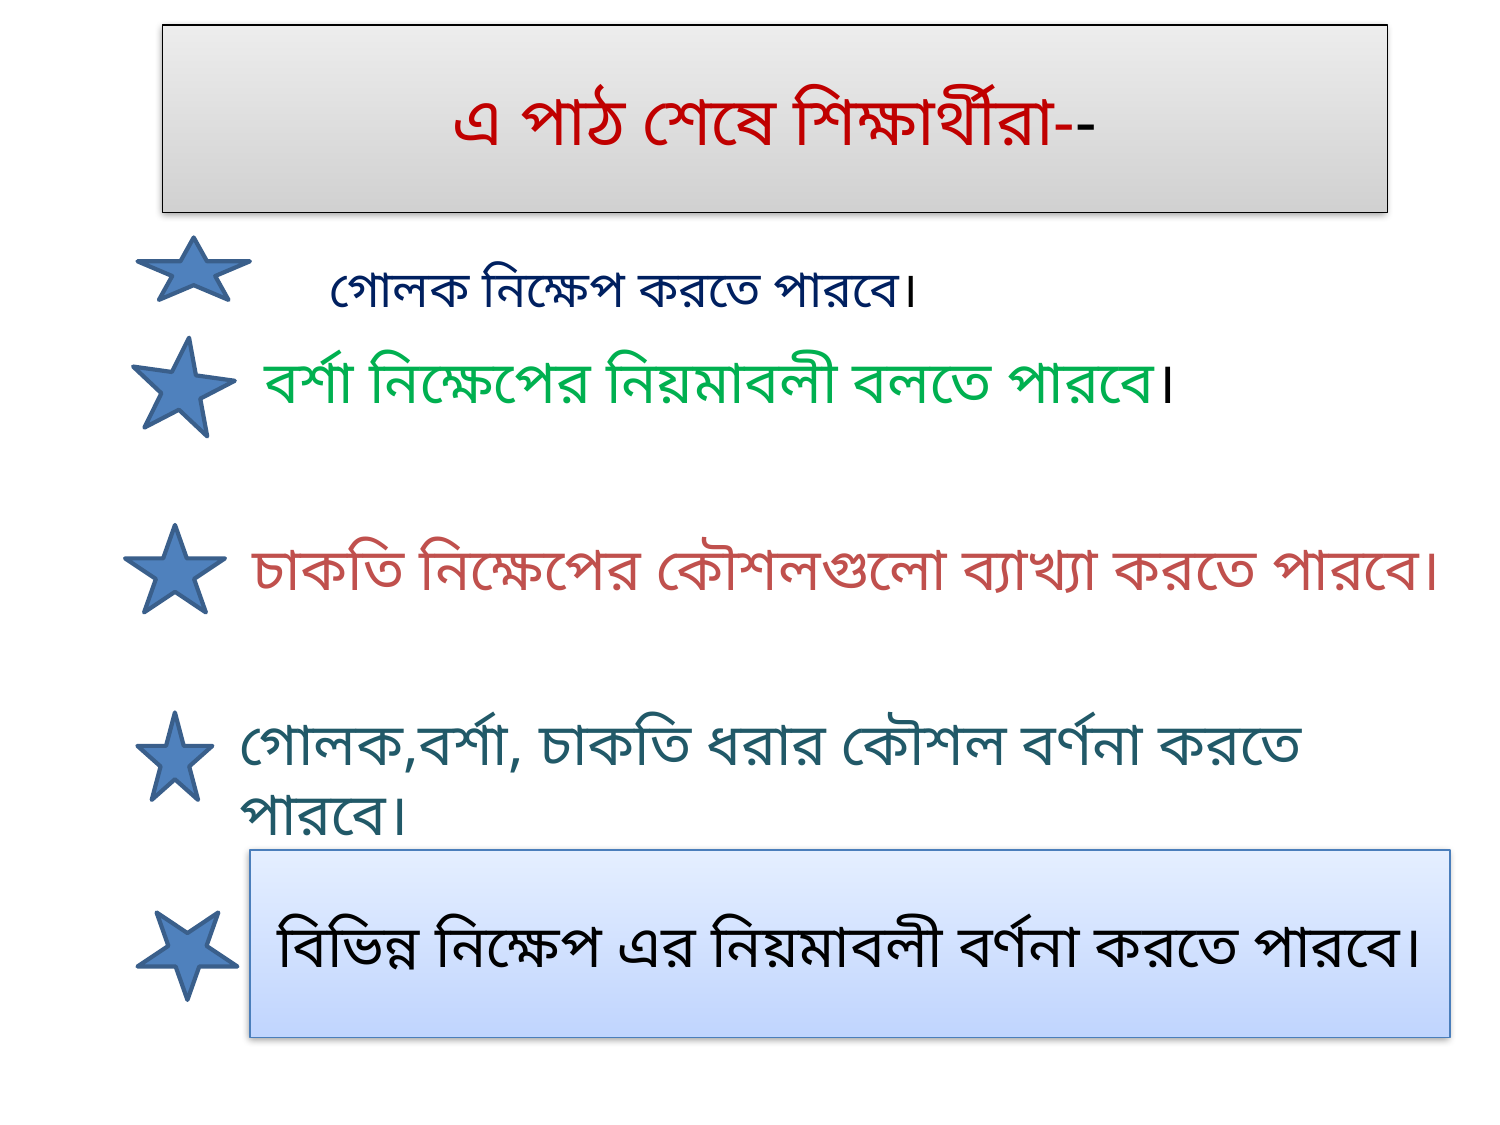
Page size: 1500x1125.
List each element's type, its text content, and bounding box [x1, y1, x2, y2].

text_box গোলক নিক্ষেপ করতে পারবে। [249, 249, 1263, 325]
text_box [135, 235, 252, 302]
text_box এ পাঠ শেষে শিক্ষার্থীরা-- [162, 24, 1388, 213]
text_box বর্শা নিক্ষেপের নিয়মাবলী বলতে পারবে। [249, 337, 1438, 423]
text_box গোলক,বর্শা, চাকতি ধরার কৌশল বর্ণনা করতে পারবে। [225, 699, 1450, 855]
text_box চাকতি নিক্ষেপের কৌশলগুলো ব্যাখ্যা করতে পারবে। [237, 525, 1500, 610]
text_box বিভিন্ন নিক্ষেপ এর নিয়মাবলী বর্ণনা করতে পারবে। [249, 849, 1451, 1038]
text_box [123, 522, 227, 615]
text_box [135, 710, 215, 802]
text_box [131, 335, 237, 439]
text_box [135, 910, 240, 1003]
